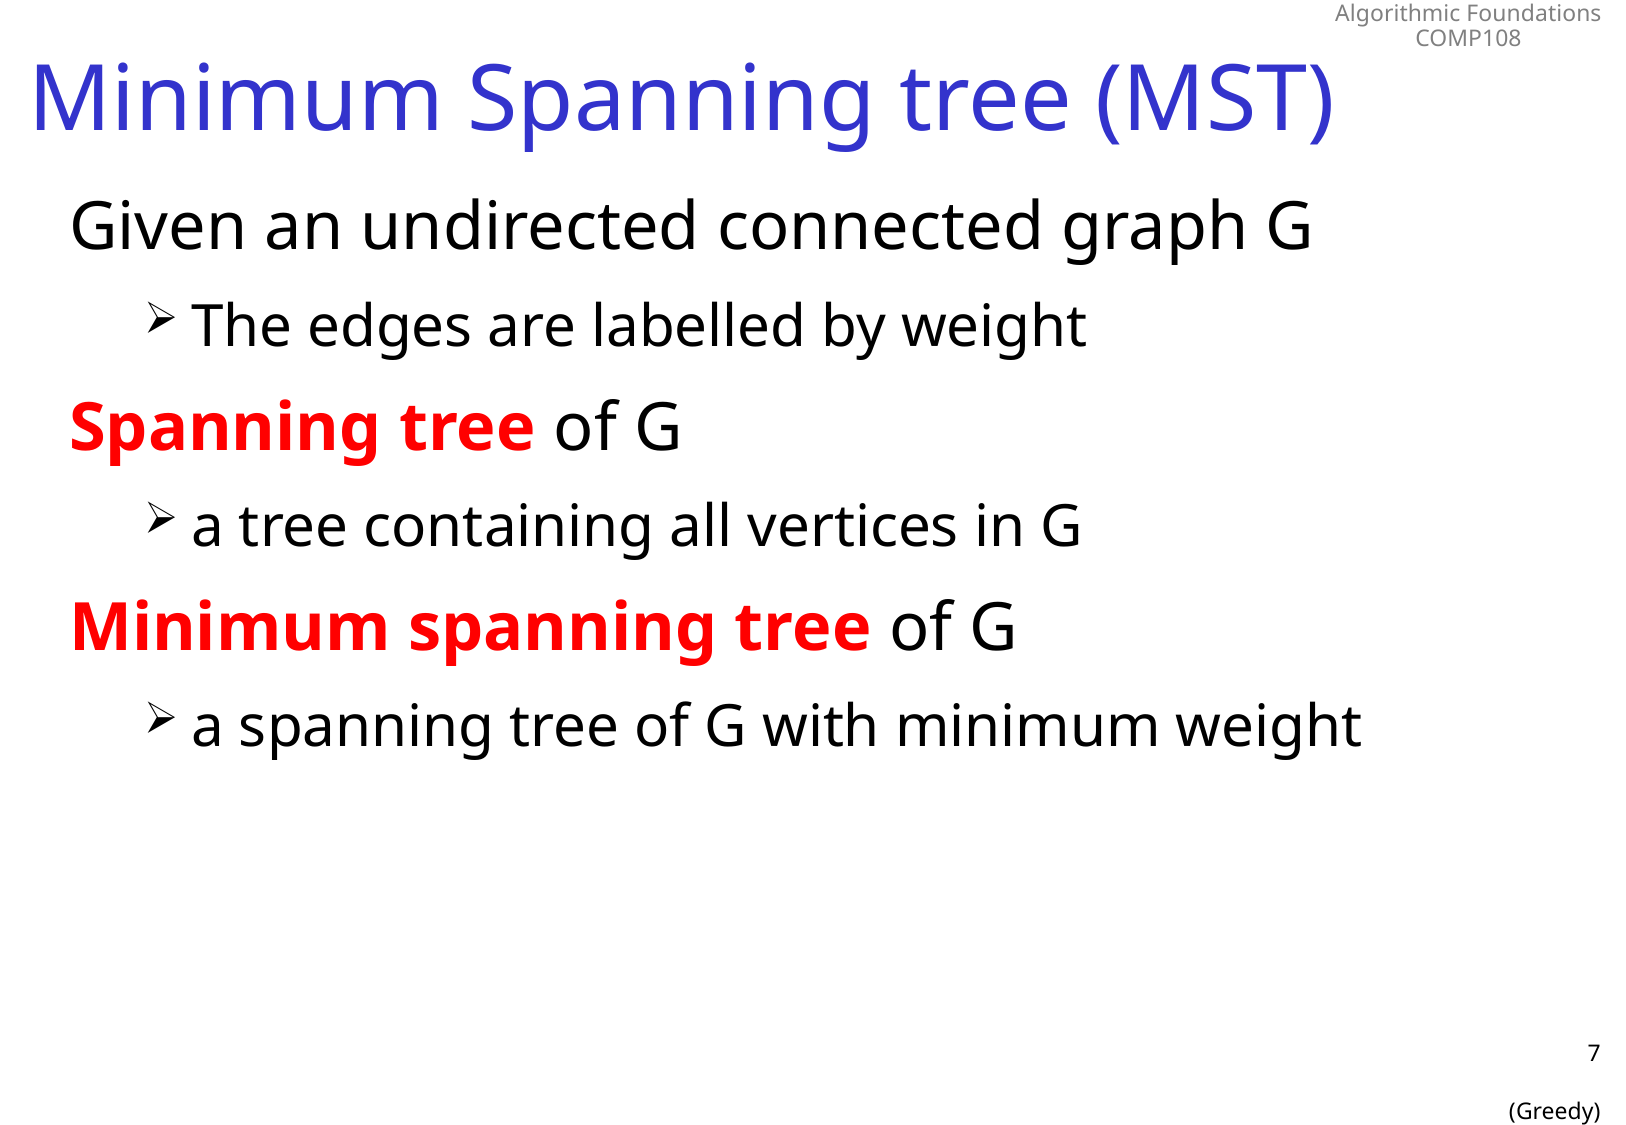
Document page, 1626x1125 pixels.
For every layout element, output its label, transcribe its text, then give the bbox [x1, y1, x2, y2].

list Given an undirected connected graph G The edges are labelled by weight Spanning tree of G a tree containing all vertices in G Minimum spanning tree of G a spanning tree of G with minimum weight [54, 175, 1585, 1076]
slide_number 7 (Greedy) [1276, 1030, 1616, 1107]
title Minimum Spanning tree (MST) [13, 0, 1625, 188]
